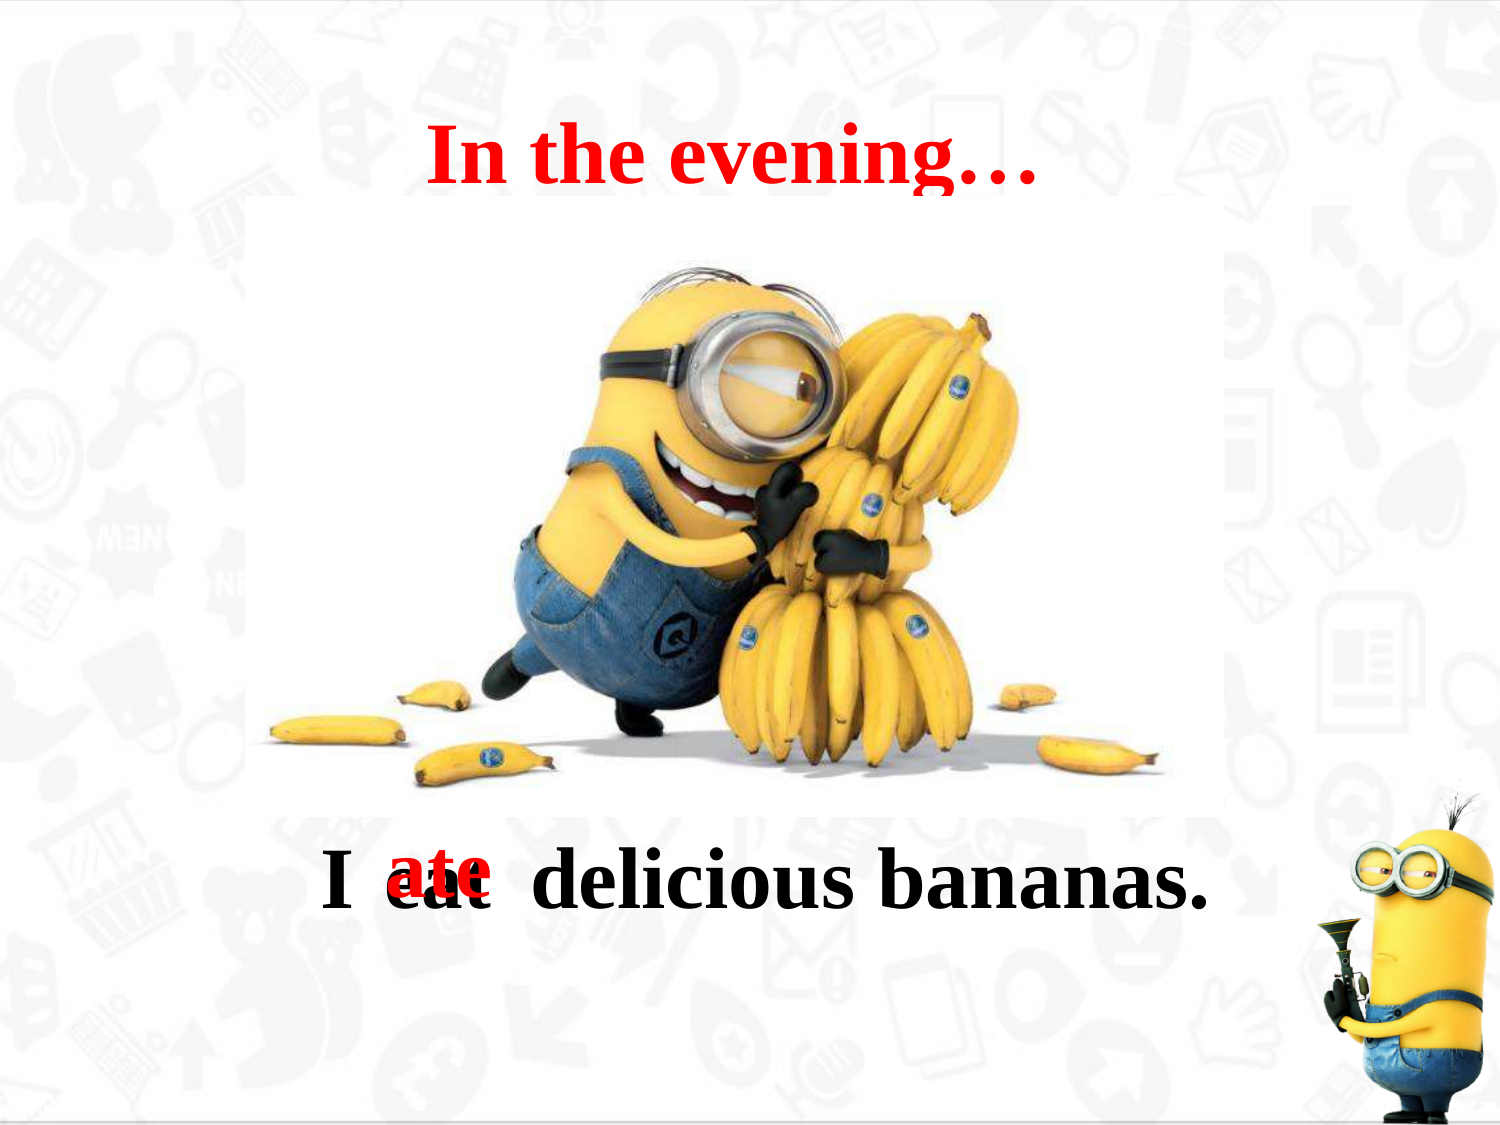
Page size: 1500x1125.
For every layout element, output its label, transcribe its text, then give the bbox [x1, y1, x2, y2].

picture [0, 0, 1500, 1125]
text_box ate [370, 817, 508, 922]
text_box I delicious bananas. [305, 803, 1312, 934]
text_box In the evening… [410, 78, 1387, 209]
text_box eat [370, 817, 554, 933]
